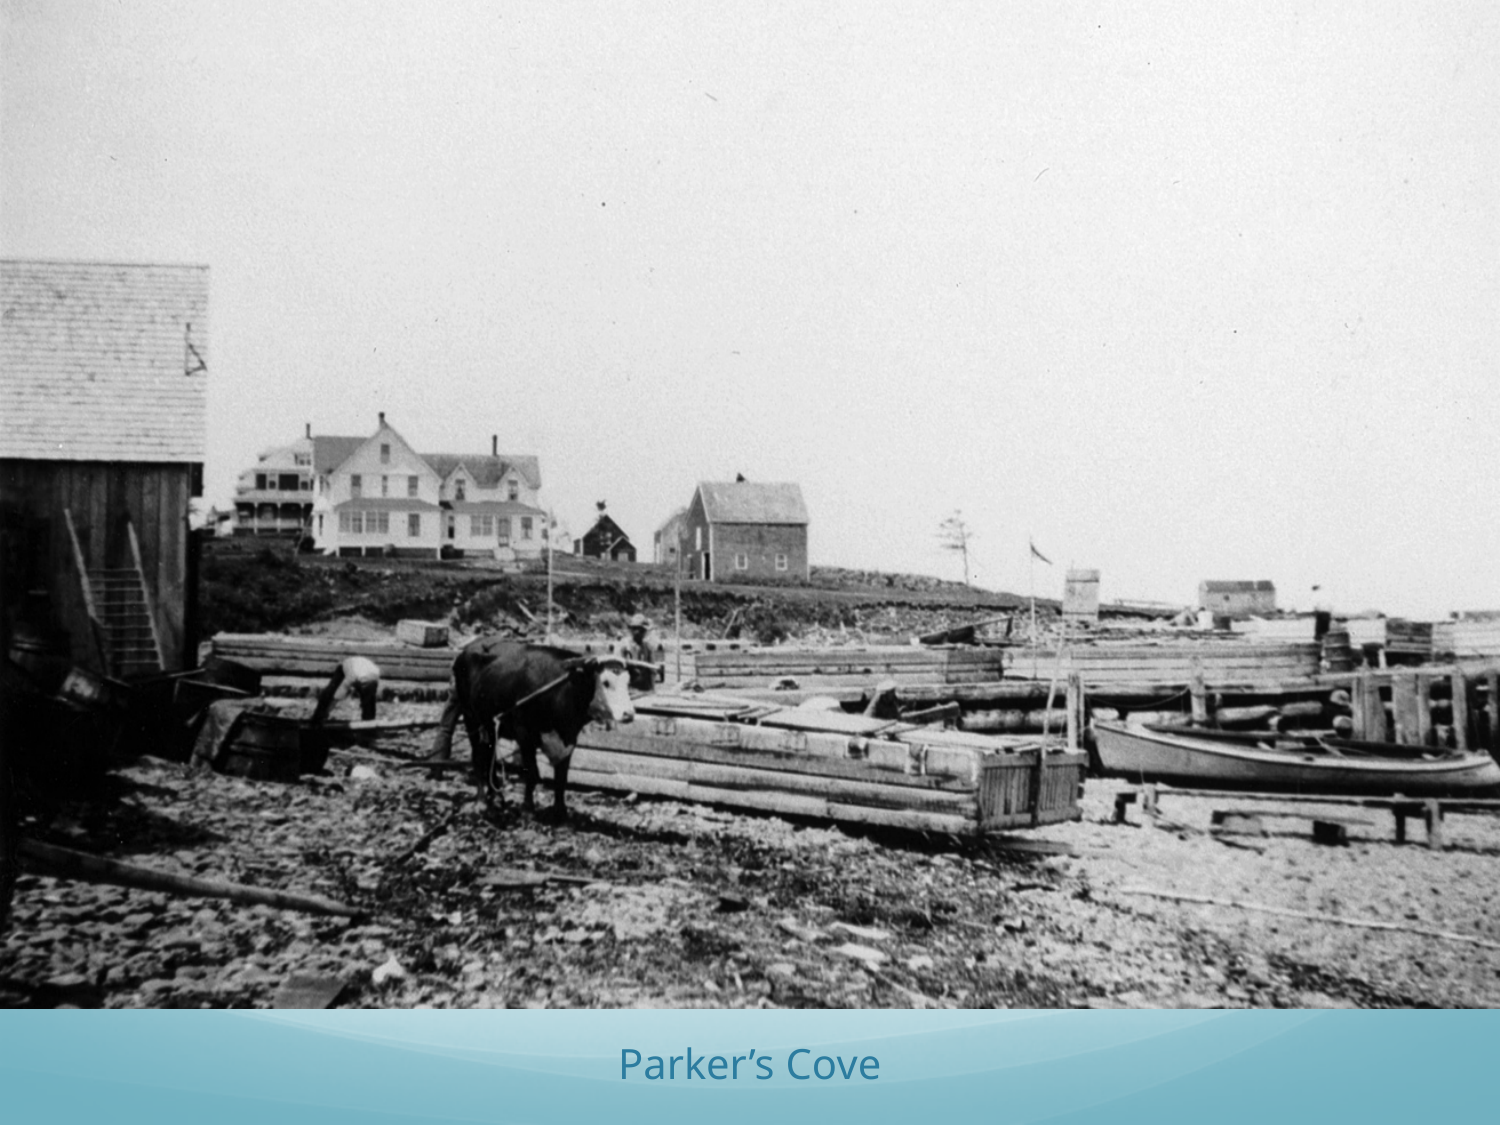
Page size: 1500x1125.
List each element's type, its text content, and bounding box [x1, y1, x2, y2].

title Parker’s Cove [90, 1030, 1410, 1096]
picture [0, 0, 1500, 1009]
